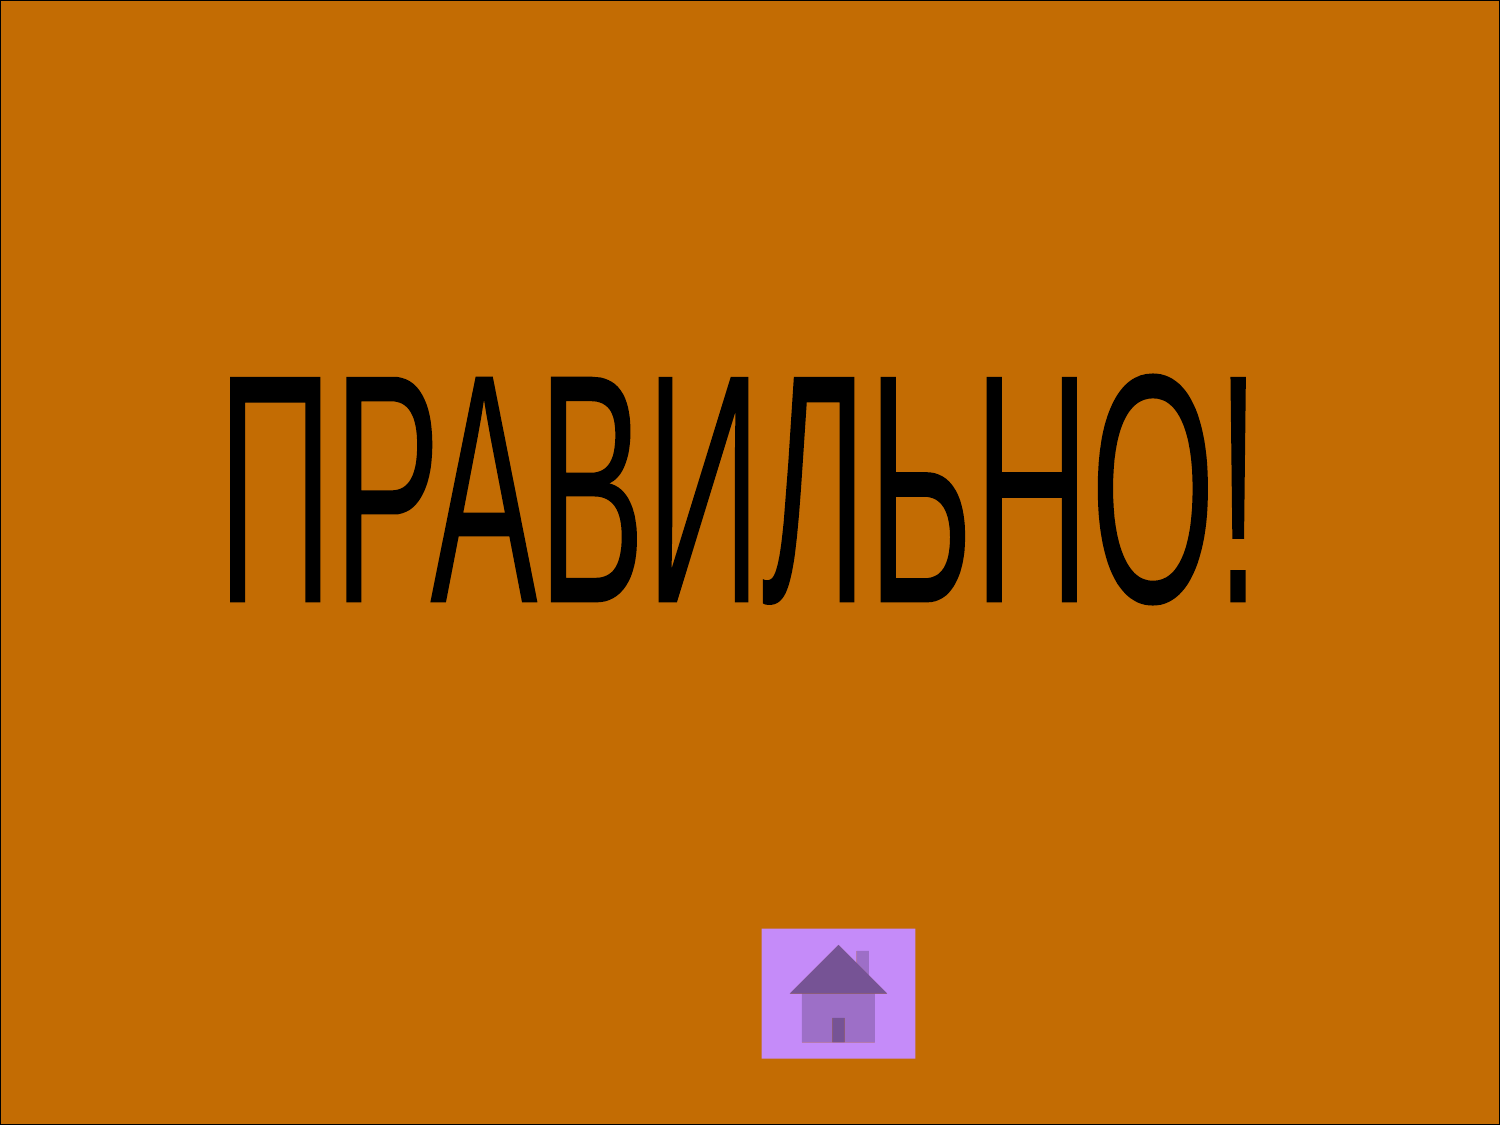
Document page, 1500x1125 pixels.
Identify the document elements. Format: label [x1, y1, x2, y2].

text_box [0, 0, 1500, 1125]
